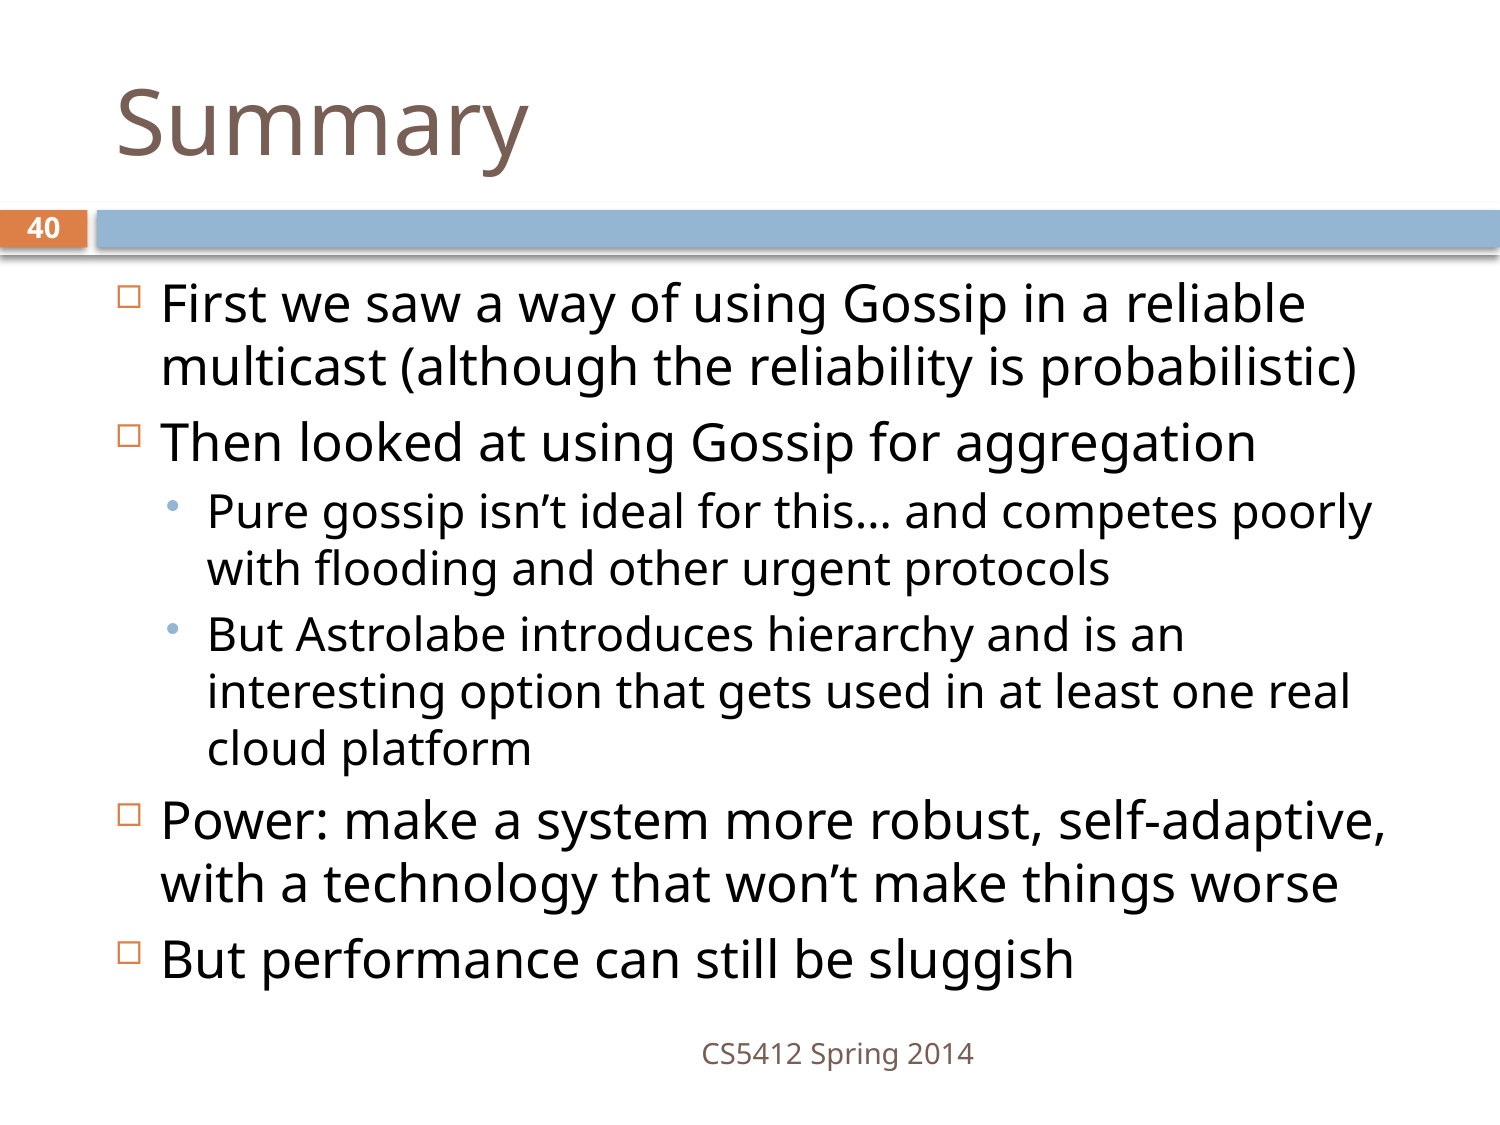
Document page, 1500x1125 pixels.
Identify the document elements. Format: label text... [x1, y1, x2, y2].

footer CS5412 Spring 2014 [99, 1024, 990, 1085]
slide_number 40 [0, 208, 88, 249]
title Summary [100, 37, 1438, 200]
list First we saw a way of using Gossip in a reliable multicast (although the reliability is probabilistic) Then looked at using Gossip for aggregation Pure gossip isn’t ideal for this… and competes poorly with flooding and other urgent protocols But Astrolabe introduces hierarchy and is an interesting option that gets used in at least one real cloud platform Power: make a system more robust, self-adaptive, with a technology that won’t make things worse But performance can still be sluggish [100, 262, 1438, 1000]
